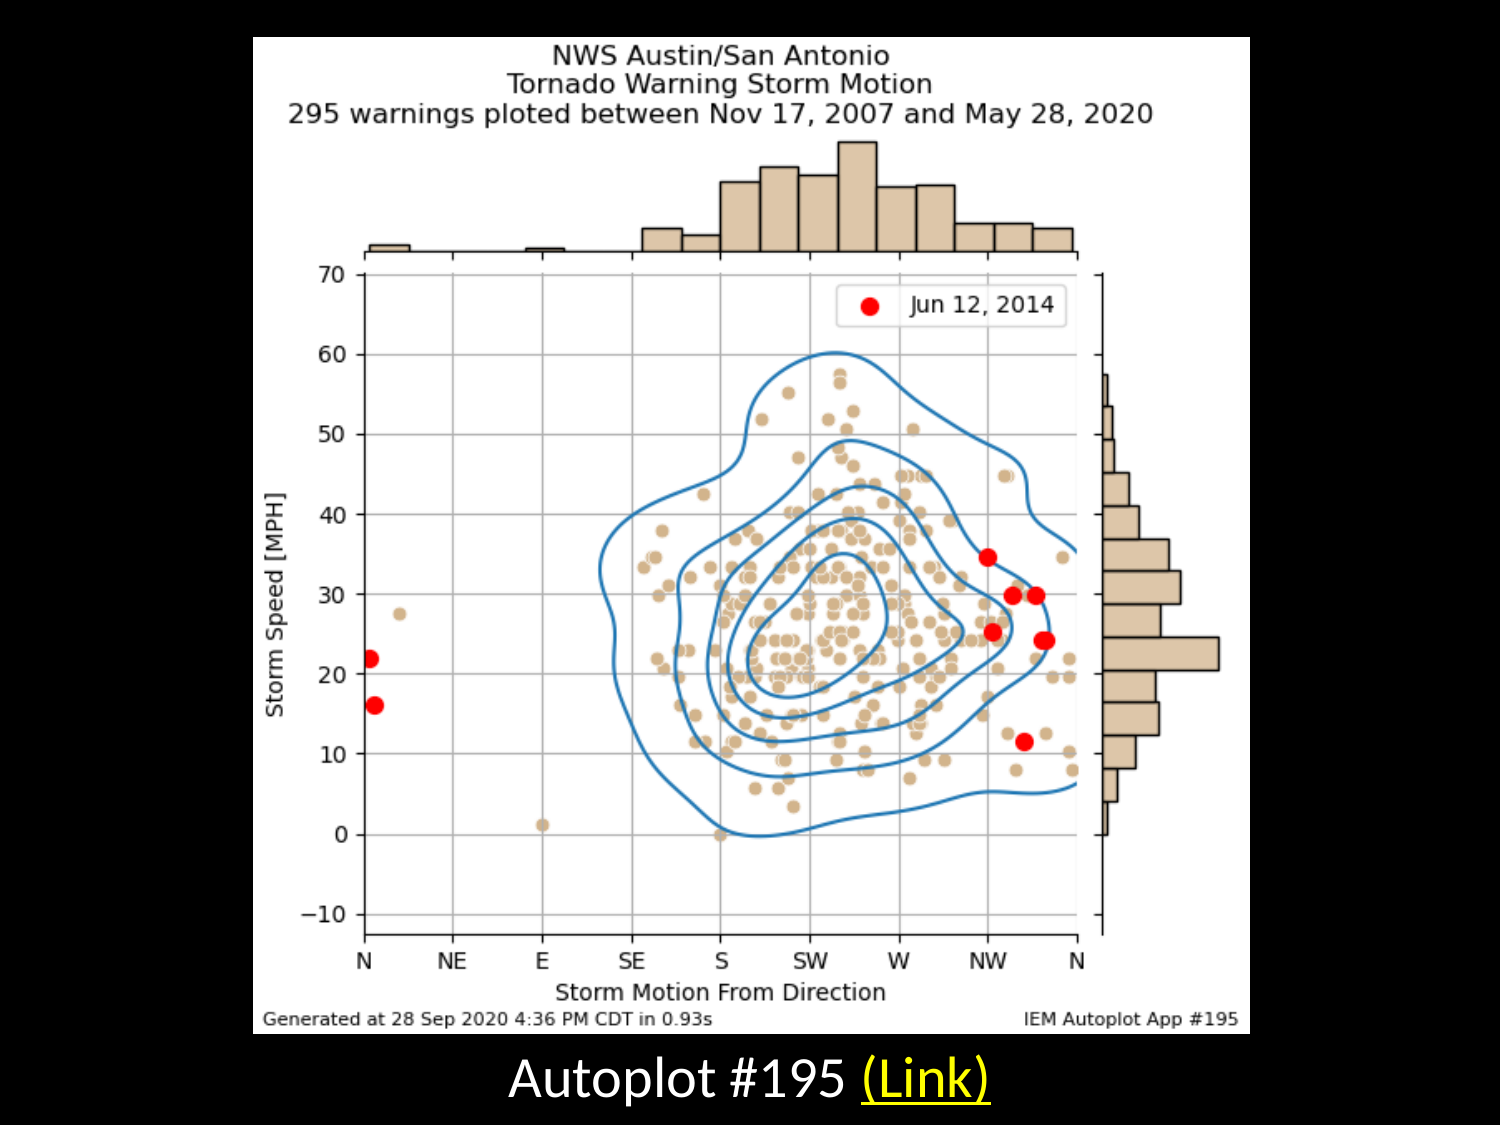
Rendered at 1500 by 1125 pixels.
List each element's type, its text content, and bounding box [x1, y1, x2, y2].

text_box Autoplot #195 (Link) [0, 1032, 1500, 1117]
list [253, 37, 1250, 1034]
